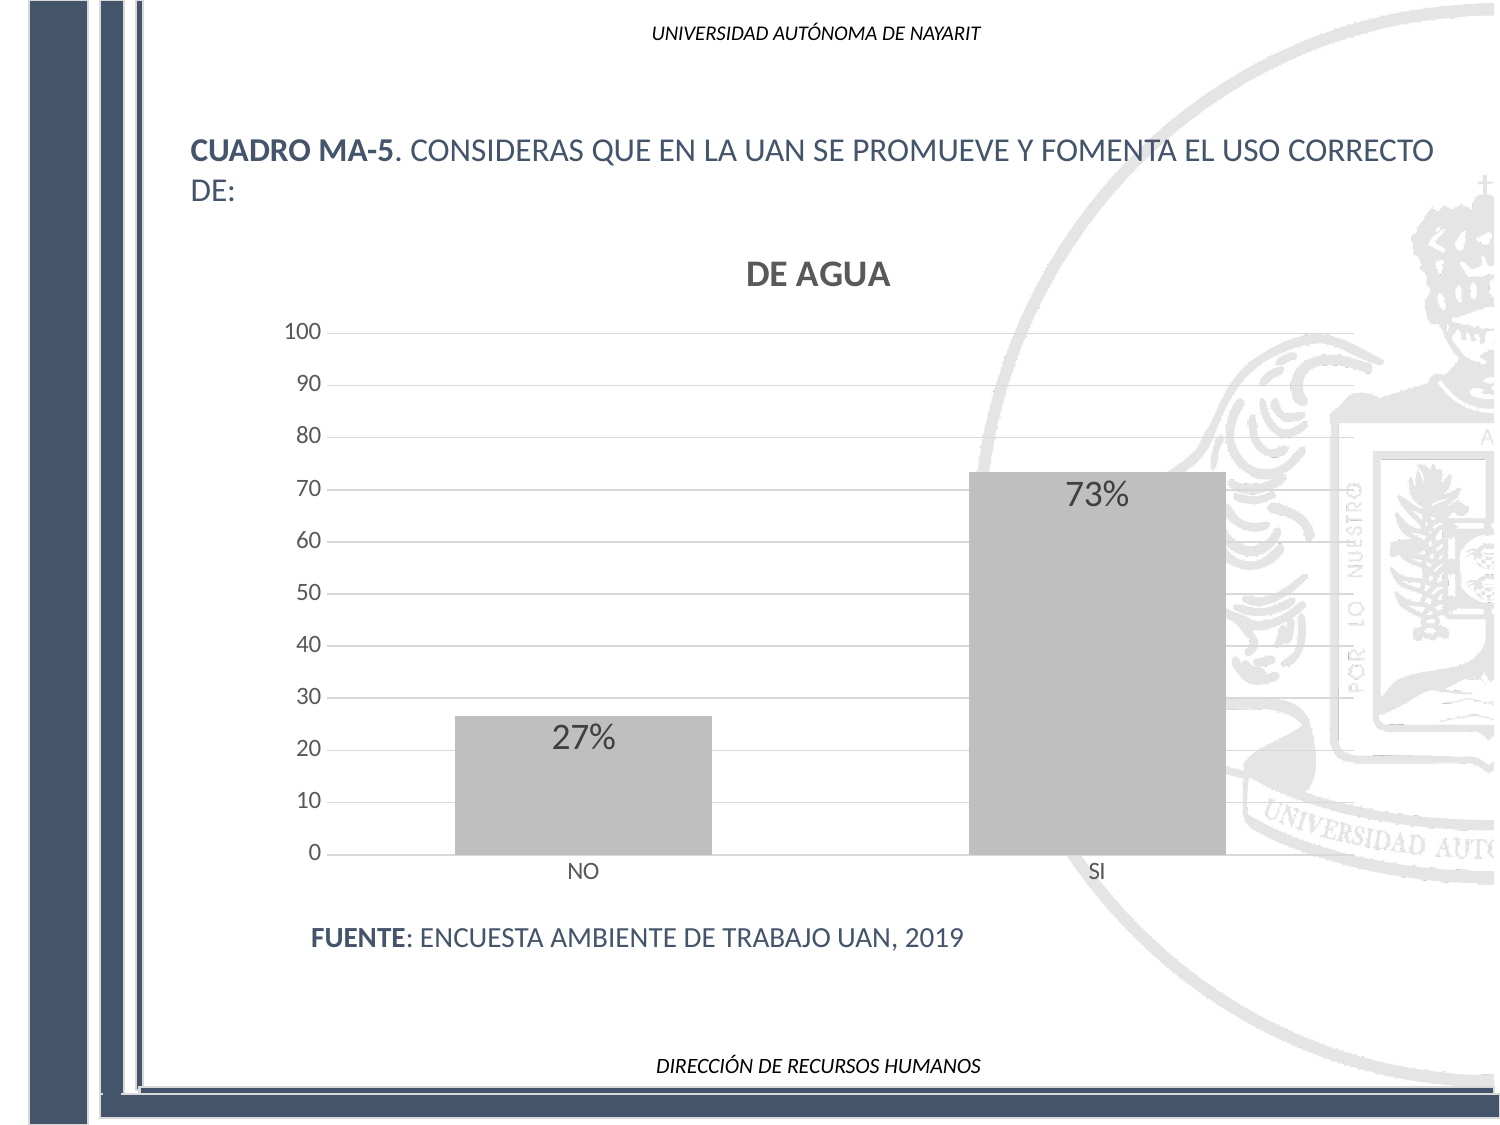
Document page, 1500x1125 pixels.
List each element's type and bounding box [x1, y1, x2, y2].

text_box [29, 0, 1500, 1125]
chart [261, 225, 1377, 900]
